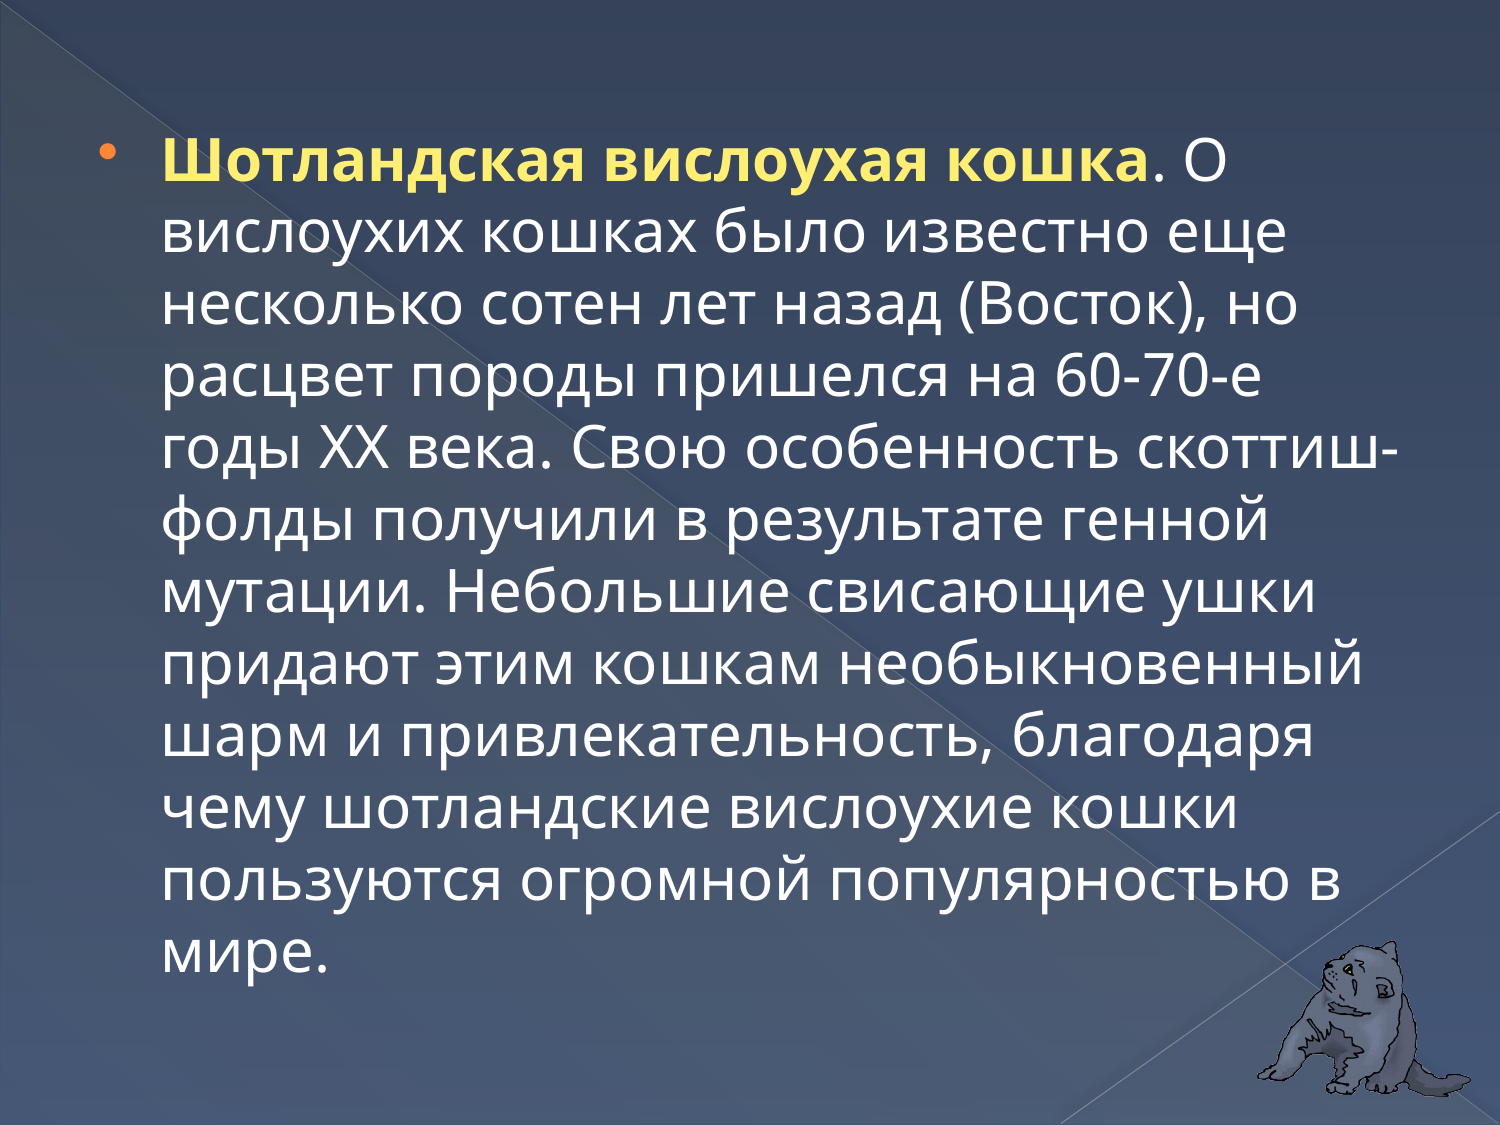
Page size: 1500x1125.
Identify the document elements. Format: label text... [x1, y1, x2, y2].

list Шотландская вислоухая кошка. О вислоухих кошках было известно еще несколько сотен лет назад (Восток), но расцвет породы пришелся на 60-70-е годы ХХ века. Свою особенность скоттиш-фолды получили в результате генной мутации. Небольшие свисающие ушки придают этим кошкам необыкновенный шарм и привлекательность, благодаря чему шотландские вислоухие кошки пользуются огромной популярностью в мире. [75, 113, 1425, 1059]
picture [1257, 940, 1471, 1097]
